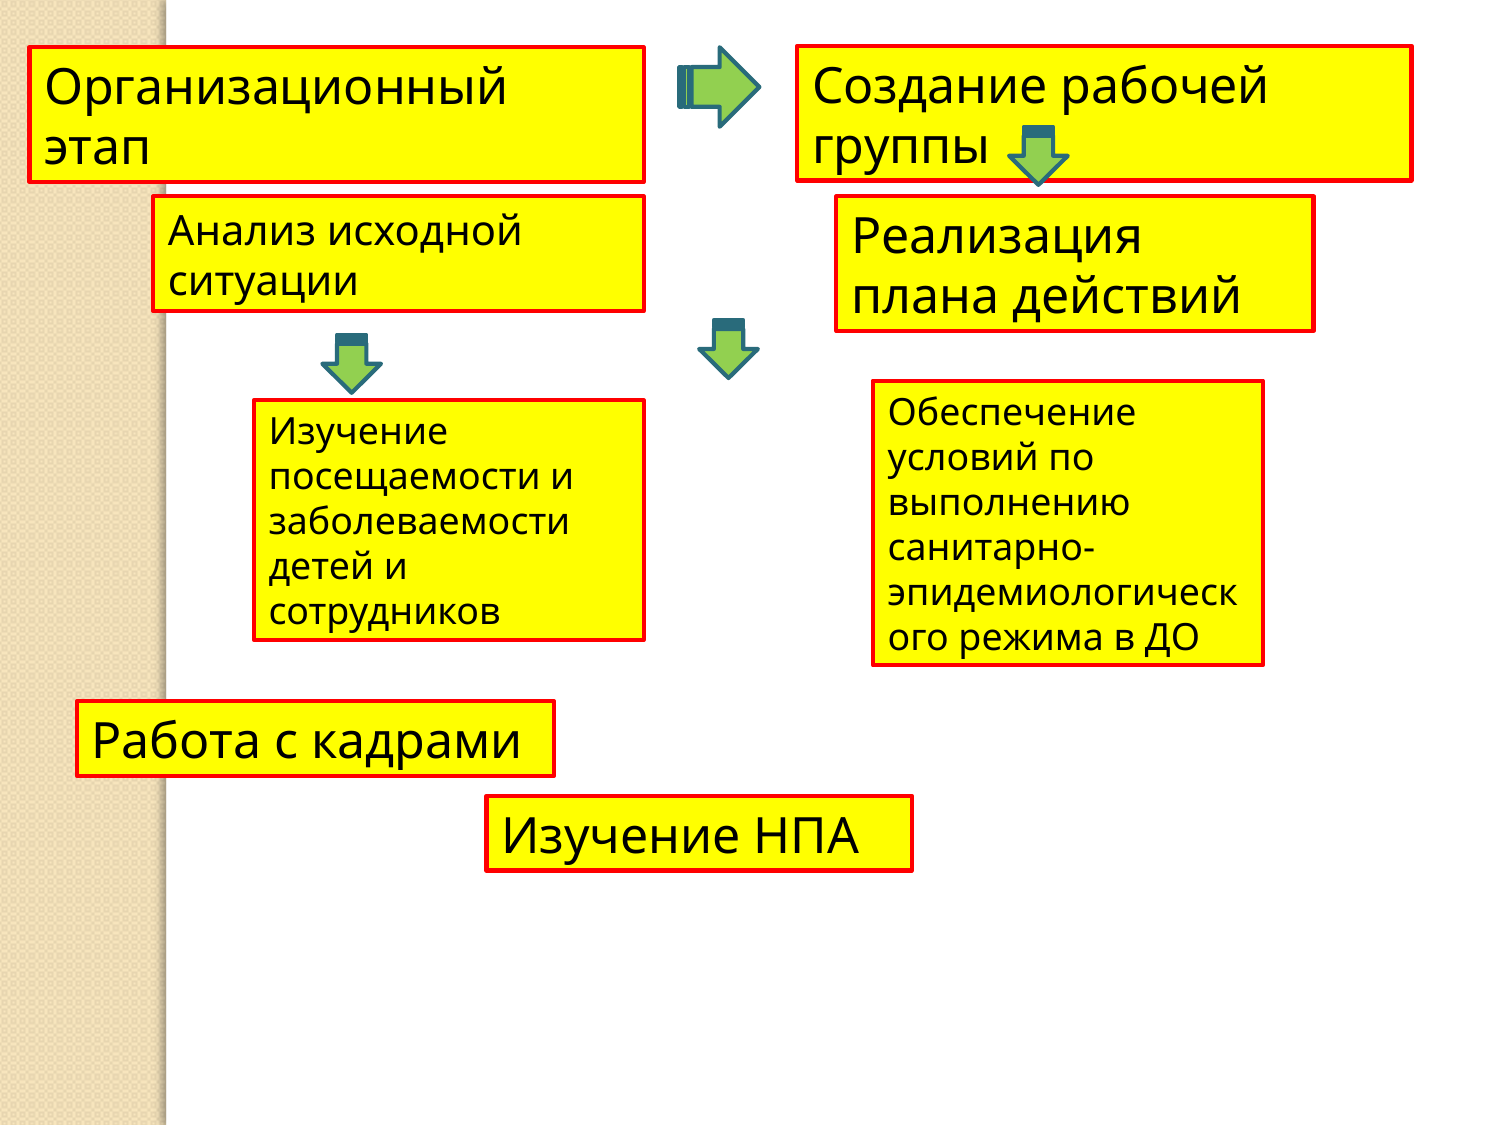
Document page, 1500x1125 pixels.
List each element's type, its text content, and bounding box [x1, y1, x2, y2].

text_box Организационный этап [27, 45, 646, 184]
text_box Реализация плана действий [834, 194, 1316, 333]
text_box [320, 333, 383, 395]
text_box Обеспечение условий по выполнению санитарно-эпидемиологического режима в ДО [871, 379, 1265, 667]
text_box [697, 318, 760, 381]
text_box [1007, 125, 1070, 187]
text_box Изучение посещаемости и заболеваемости детей и сотрудников [252, 398, 646, 642]
text_box Изучение НПА [484, 794, 914, 873]
text_box Создание рабочей группы [795, 44, 1414, 183]
text_box Анализ исходной ситуации [151, 194, 646, 313]
text_box Работа с кадрами [75, 699, 556, 778]
text_box [677, 45, 762, 129]
